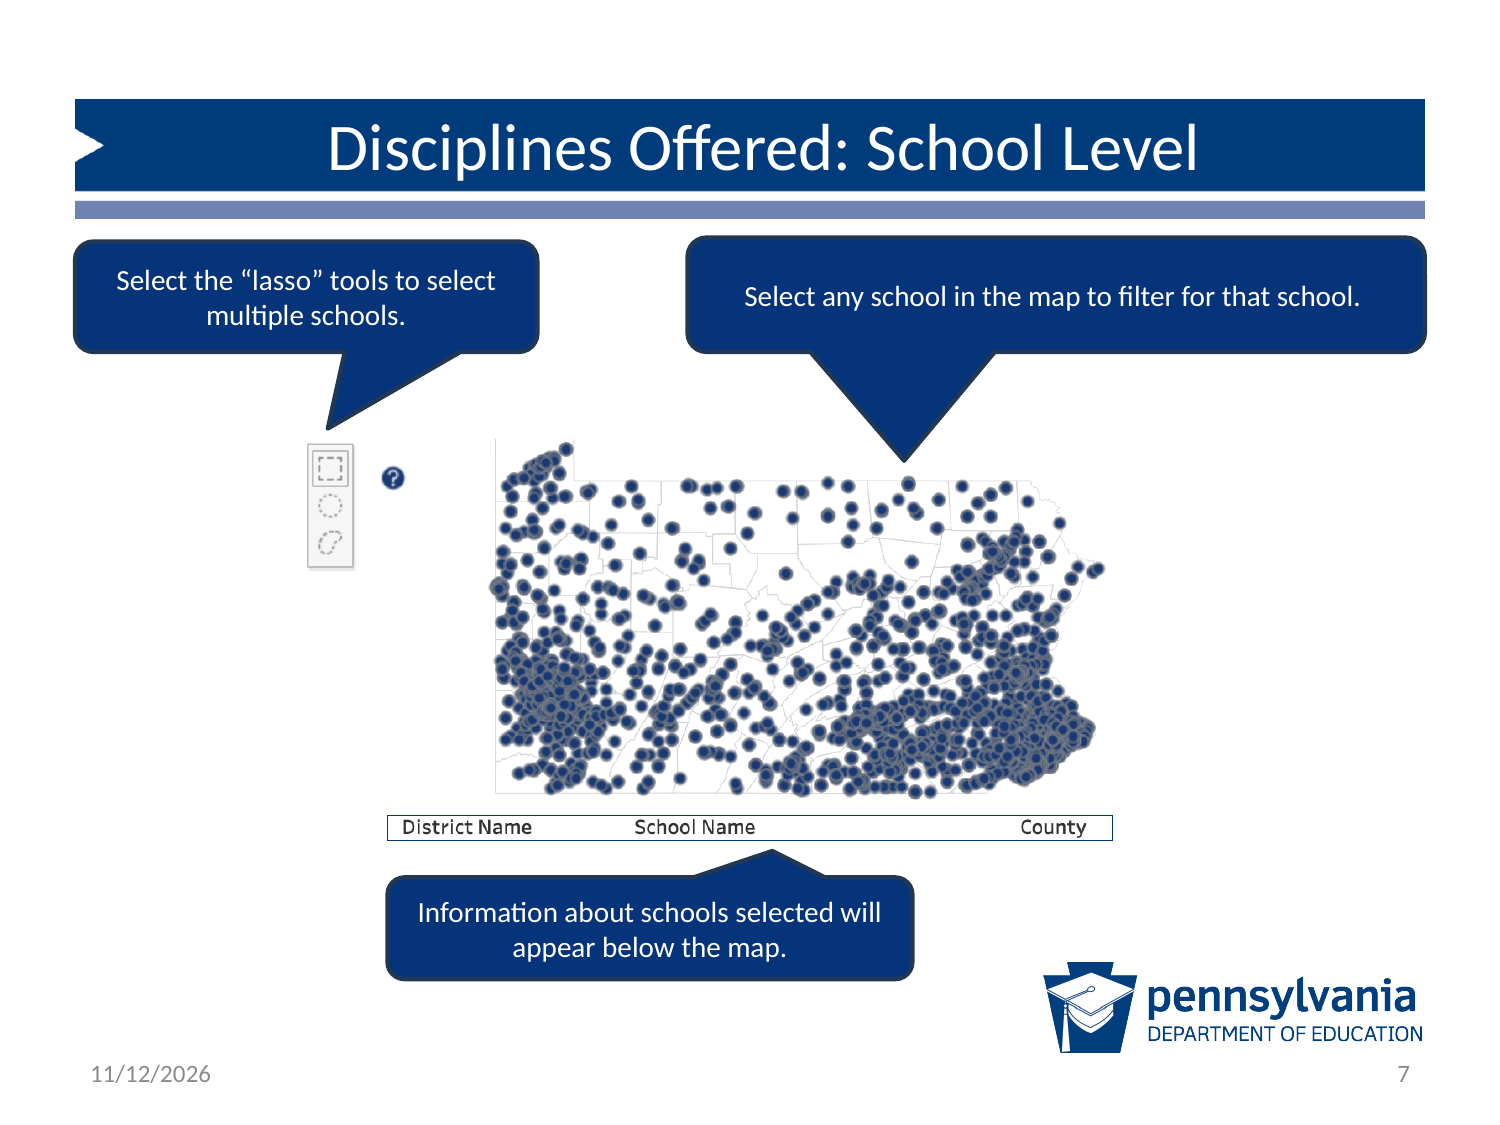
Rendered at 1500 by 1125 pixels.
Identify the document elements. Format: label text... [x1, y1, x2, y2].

text_box Select the “lasso” tools to select multiple schools. [72, 239, 540, 431]
text_box Select any school in the map to filter for that school. [685, 235, 1428, 437]
slide_number 7 [1074, 1042, 1425, 1103]
picture [303, 438, 1197, 841]
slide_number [75, 1042, 425, 1103]
text_box Information about schools selected will appear below the map. [385, 849, 915, 982]
title Disciplines Offered: School Level [75, 50, 1425, 238]
picture [1043, 962, 1422, 1053]
